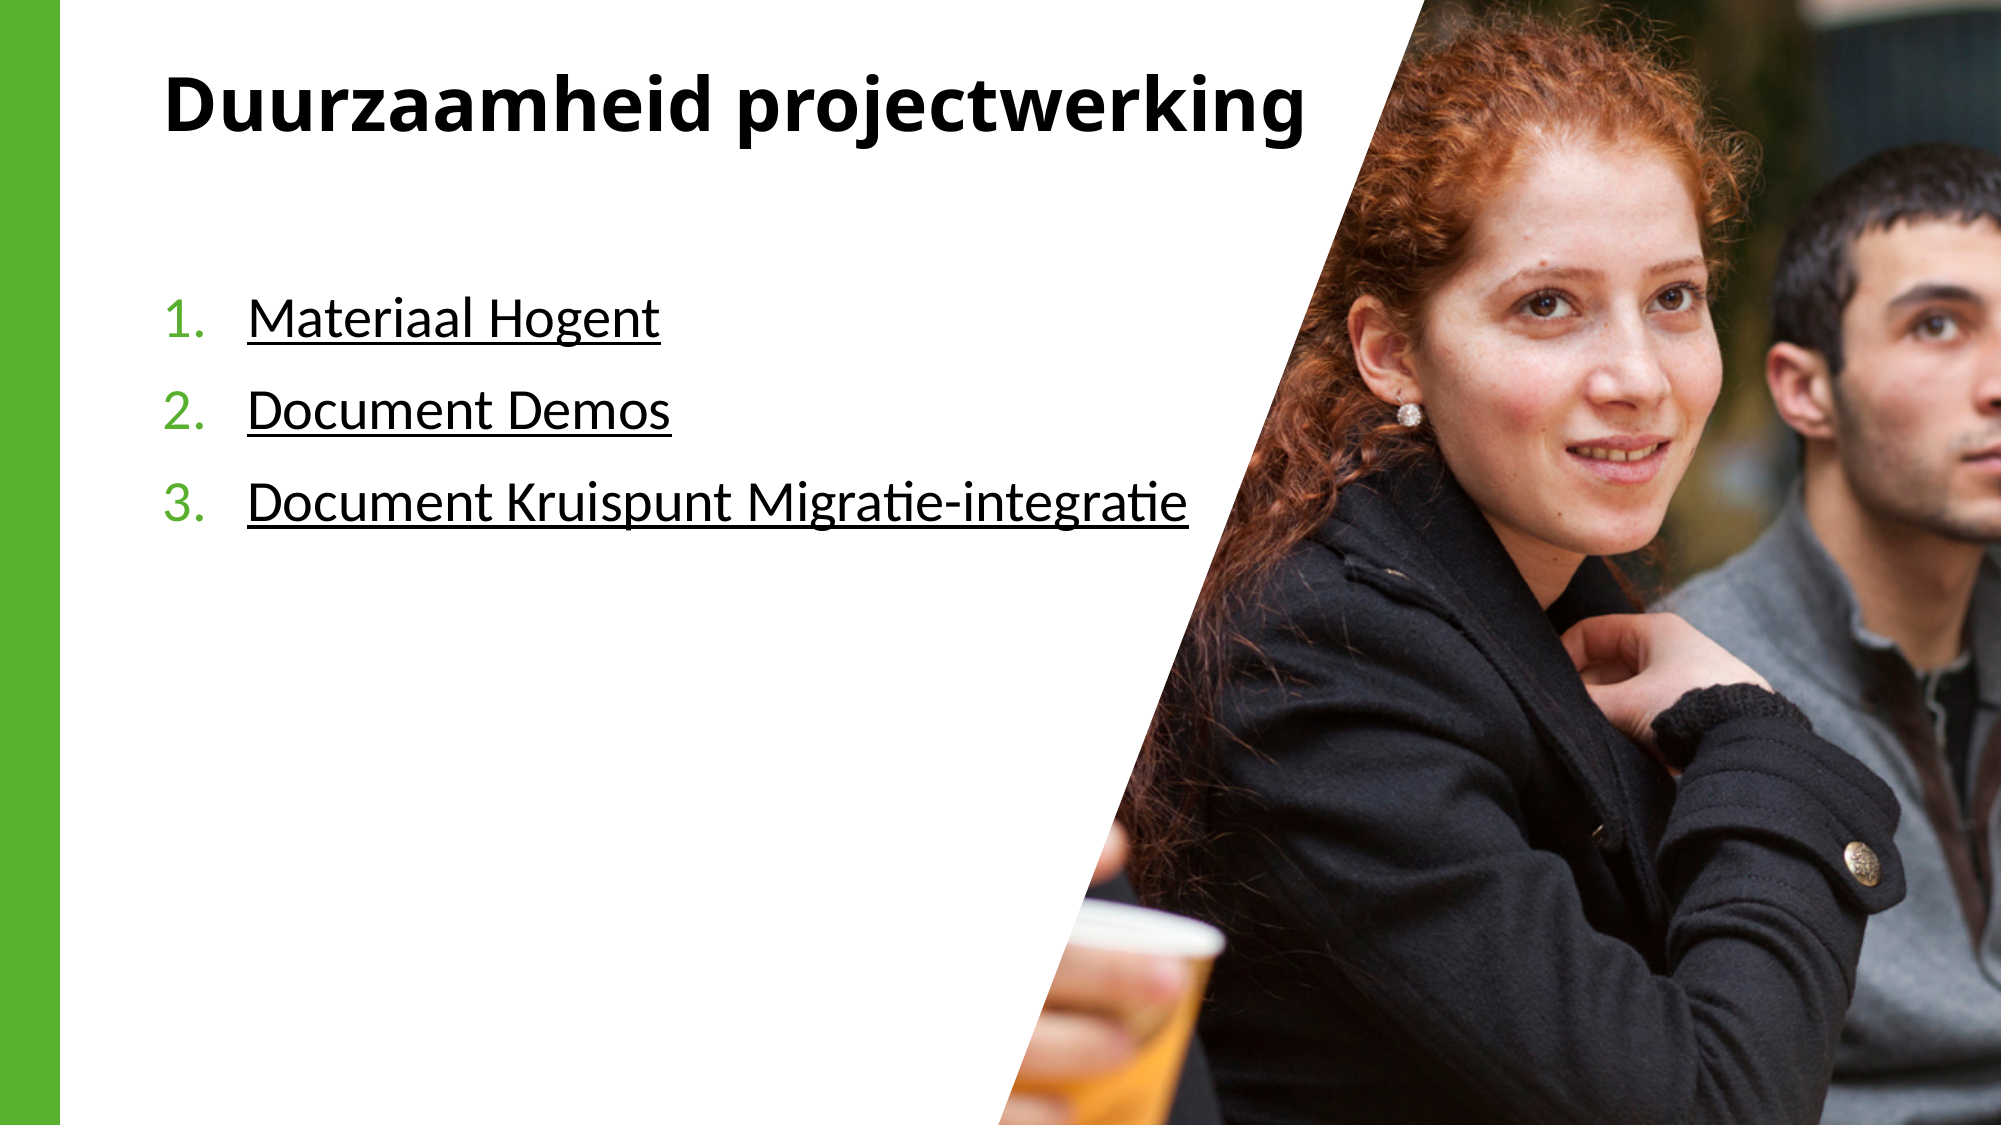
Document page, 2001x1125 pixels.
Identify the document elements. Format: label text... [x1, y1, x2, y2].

title Duurzaamheid projectwerking [147, 59, 997, 166]
picture [997, 0, 2001, 1125]
list Materiaal Hogent Document Demos Document Kruispunt Migratie-integratie [147, 265, 997, 959]
